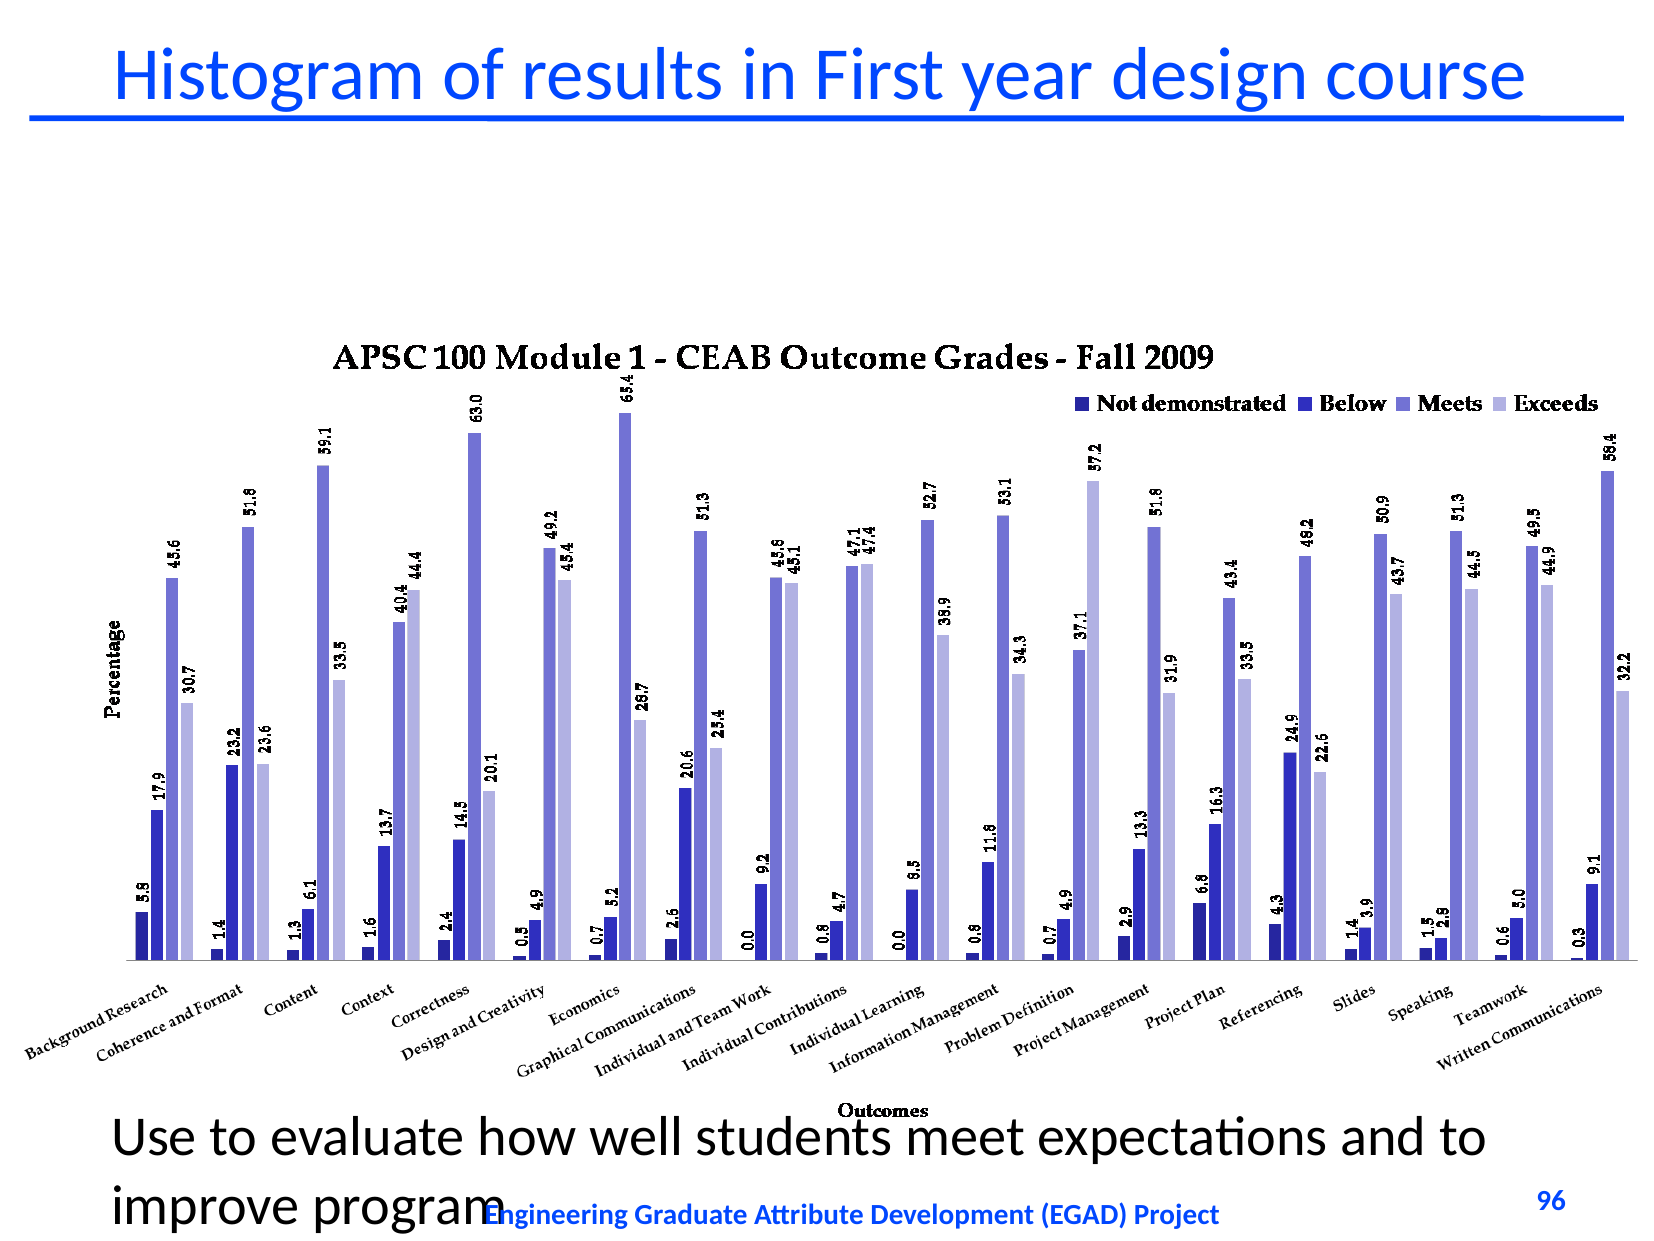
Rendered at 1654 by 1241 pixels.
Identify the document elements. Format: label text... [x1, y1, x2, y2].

title Histogram of results in First year design course [76, 22, 1566, 116]
text_box Use to evaluate how well students meet expectations and to improve program [96, 1150, 1626, 1241]
slide_number 96 [1251, 1180, 1567, 1241]
footer Engineering Graduate Attribute Development (EGAD) Project [460, 1194, 1245, 1241]
picture [0, 316, 1654, 1140]
